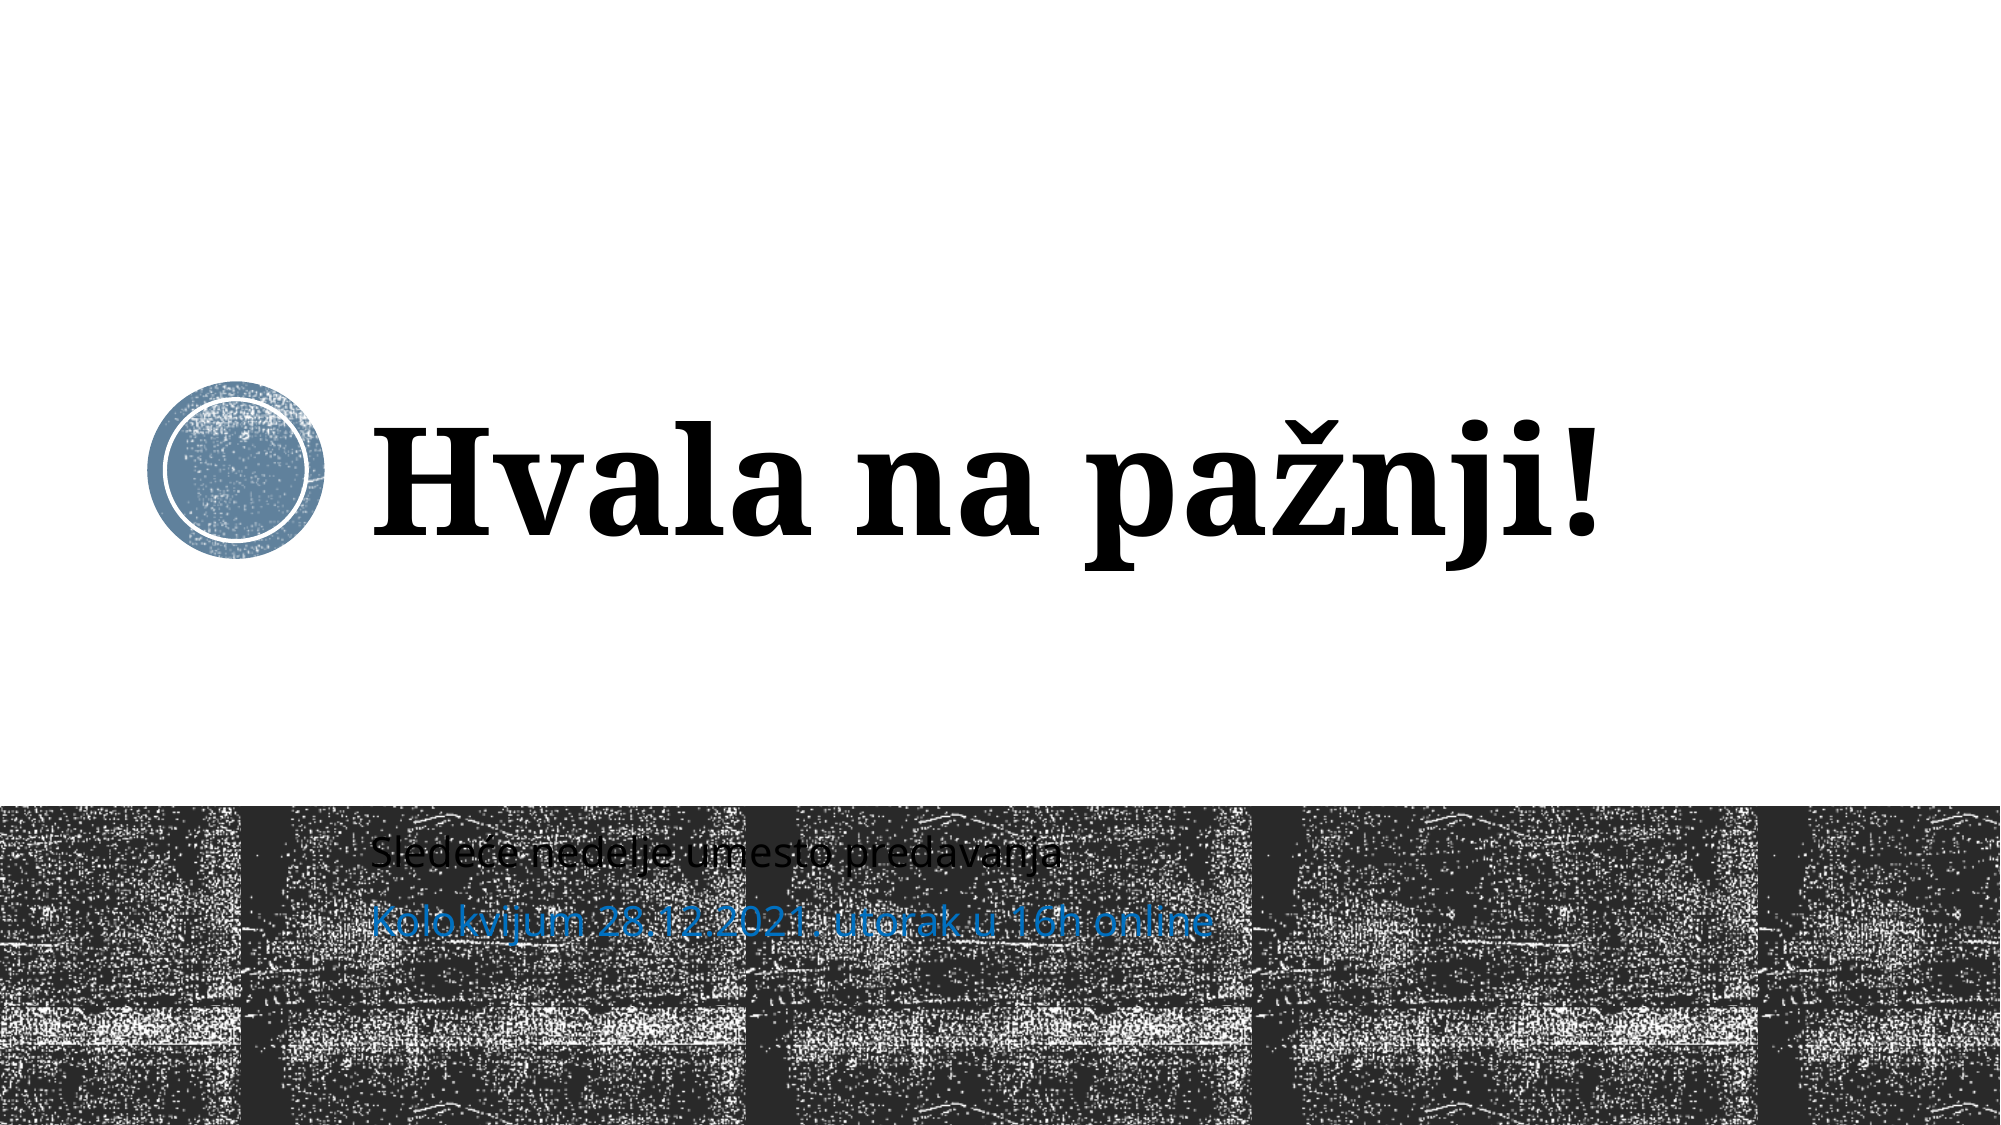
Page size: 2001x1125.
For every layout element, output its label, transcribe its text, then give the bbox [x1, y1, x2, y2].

title Hvala na pažnji! [355, 201, 1878, 779]
list Sledeće nedelje umesto predavanja Kolokvijum 28.12.2021. utorak u 16h online [355, 823, 1841, 999]
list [0, 806, 2000, 1125]
